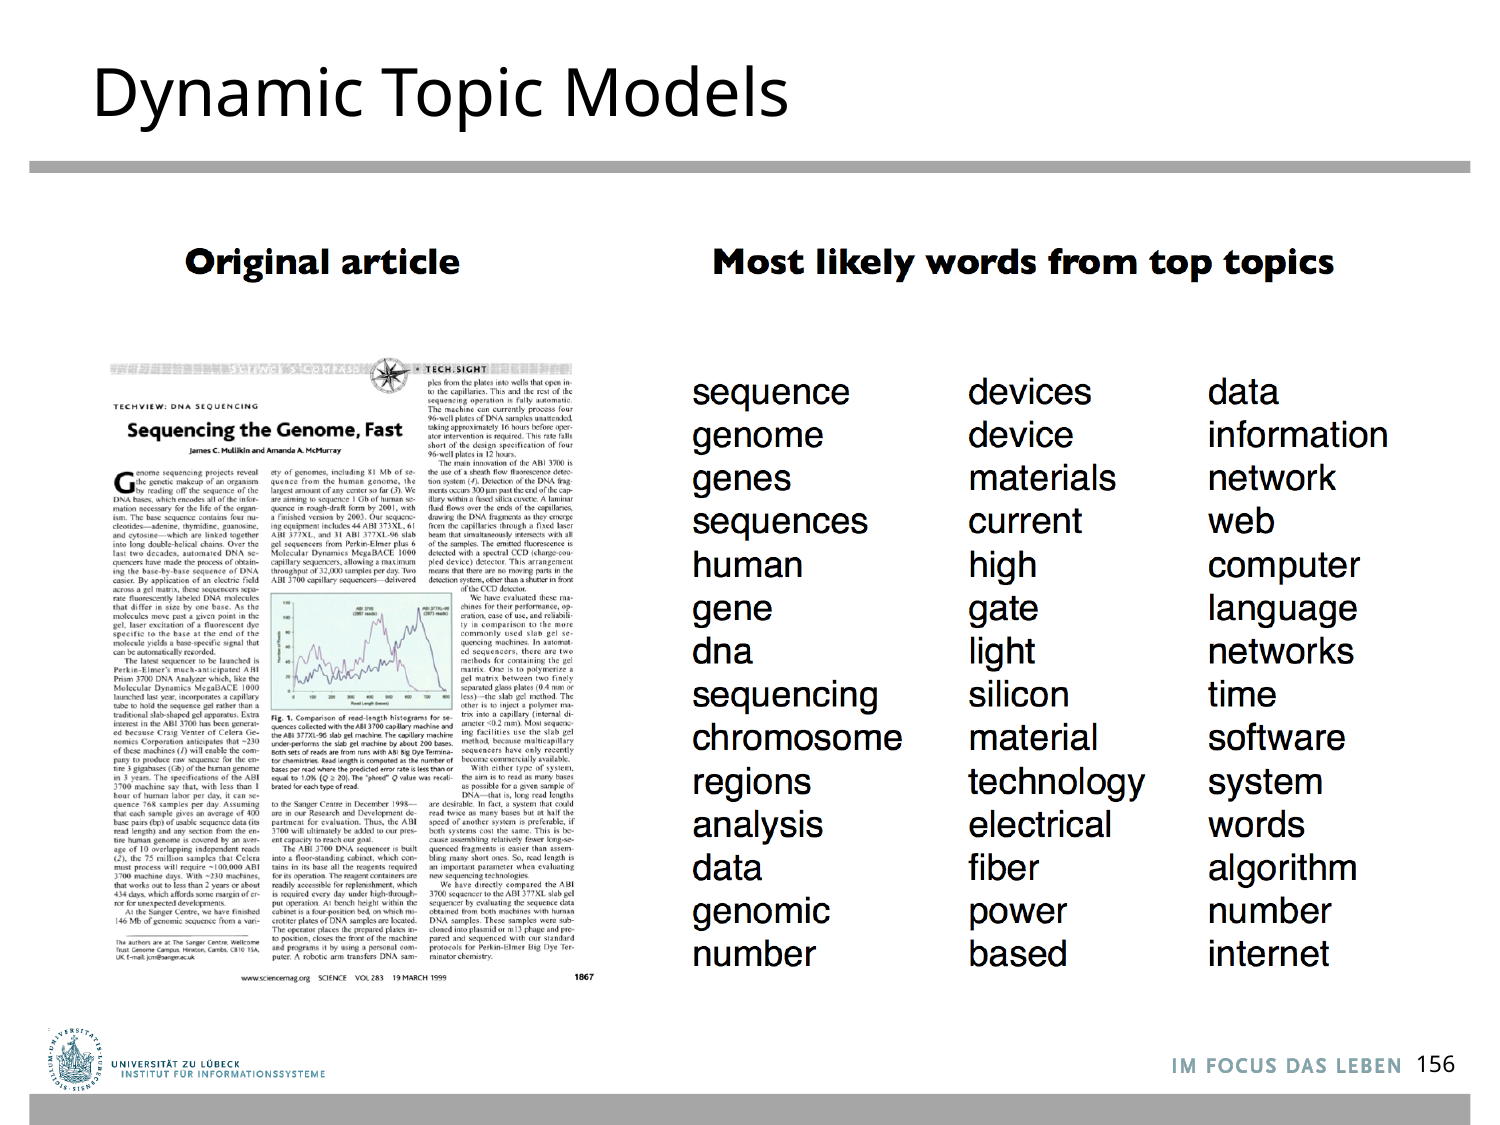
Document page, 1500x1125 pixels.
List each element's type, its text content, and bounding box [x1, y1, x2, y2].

picture [1173, 1058, 1305, 1073]
title Dynamic Topic Models [76, 42, 1427, 126]
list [81, 196, 1419, 1012]
slide_number 156 [1305, 1050, 1471, 1083]
